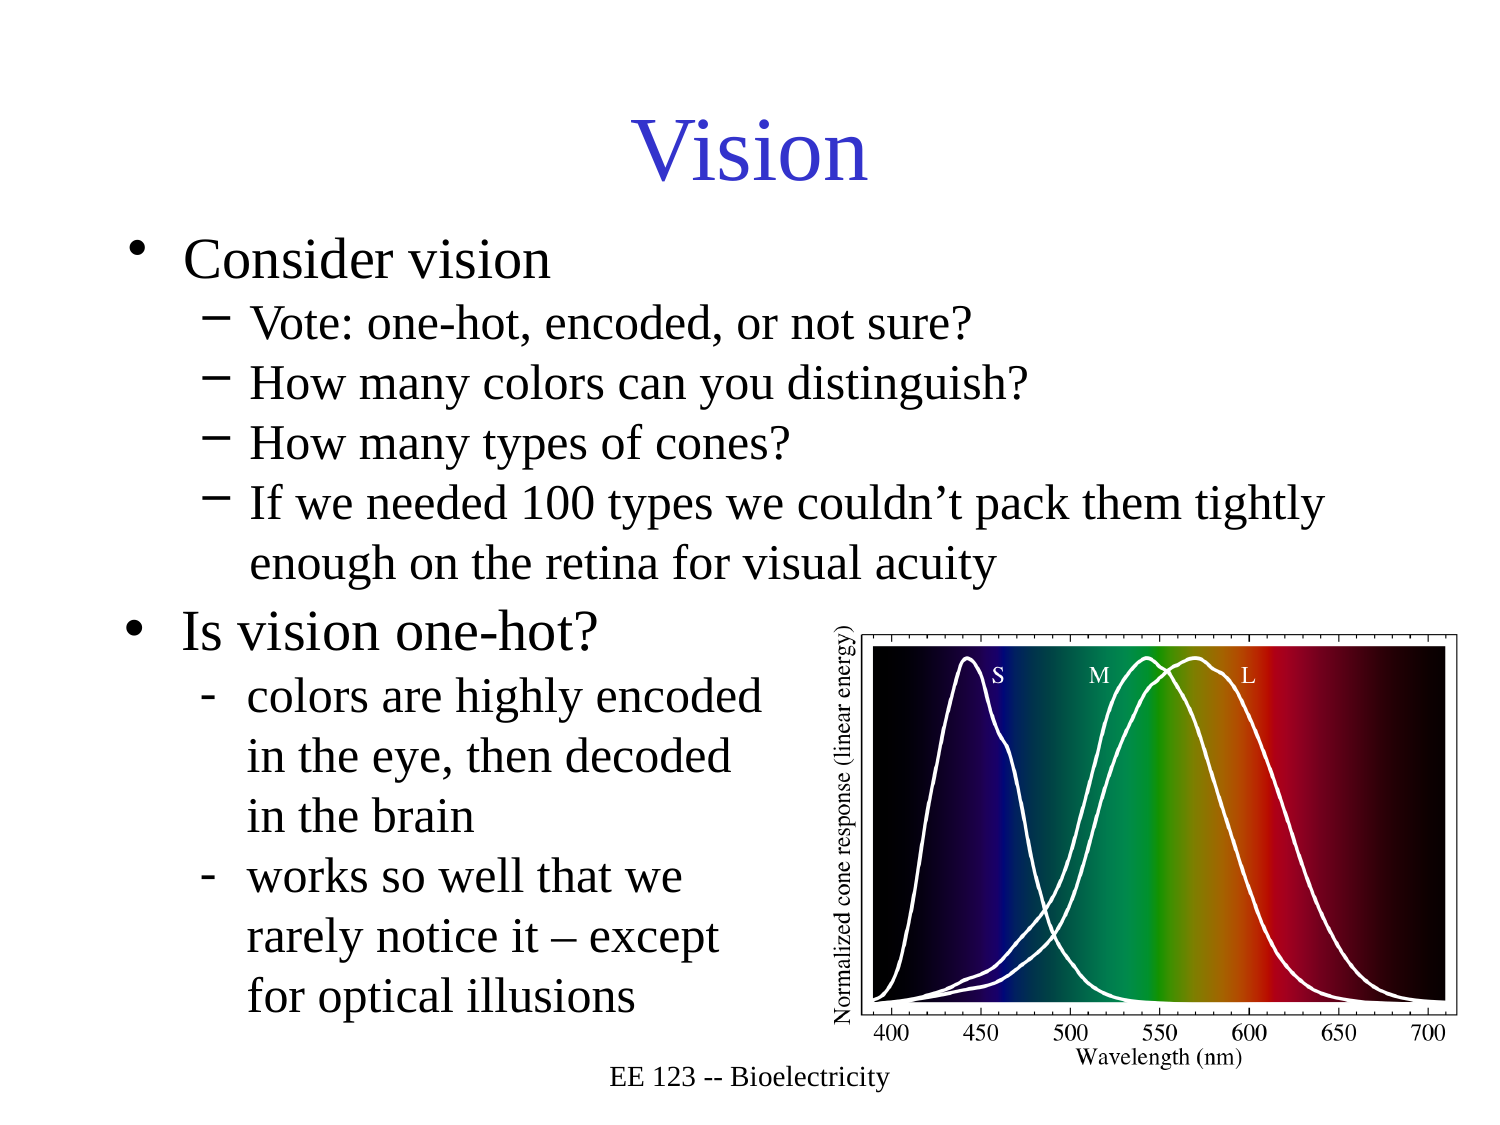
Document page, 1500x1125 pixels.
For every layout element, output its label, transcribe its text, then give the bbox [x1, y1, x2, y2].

footer EE 123 -- Bioelectricity [512, 1049, 988, 1101]
text_box Is vision one-hot? colors are highly encoded in the eye, then decoded in the brain works so well that we rarely notice it – except for optical illusions [109, 584, 788, 1050]
picture [824, 622, 1469, 1076]
list Consider vision Vote: one-hot, encoded, or not sure? How many colors can you distinguish? How many types of cones? If we needed 100 types we couldn’t pack them tightly enough on the retina for visual acuity [112, 212, 1469, 598]
title Vision [112, 50, 1388, 212]
